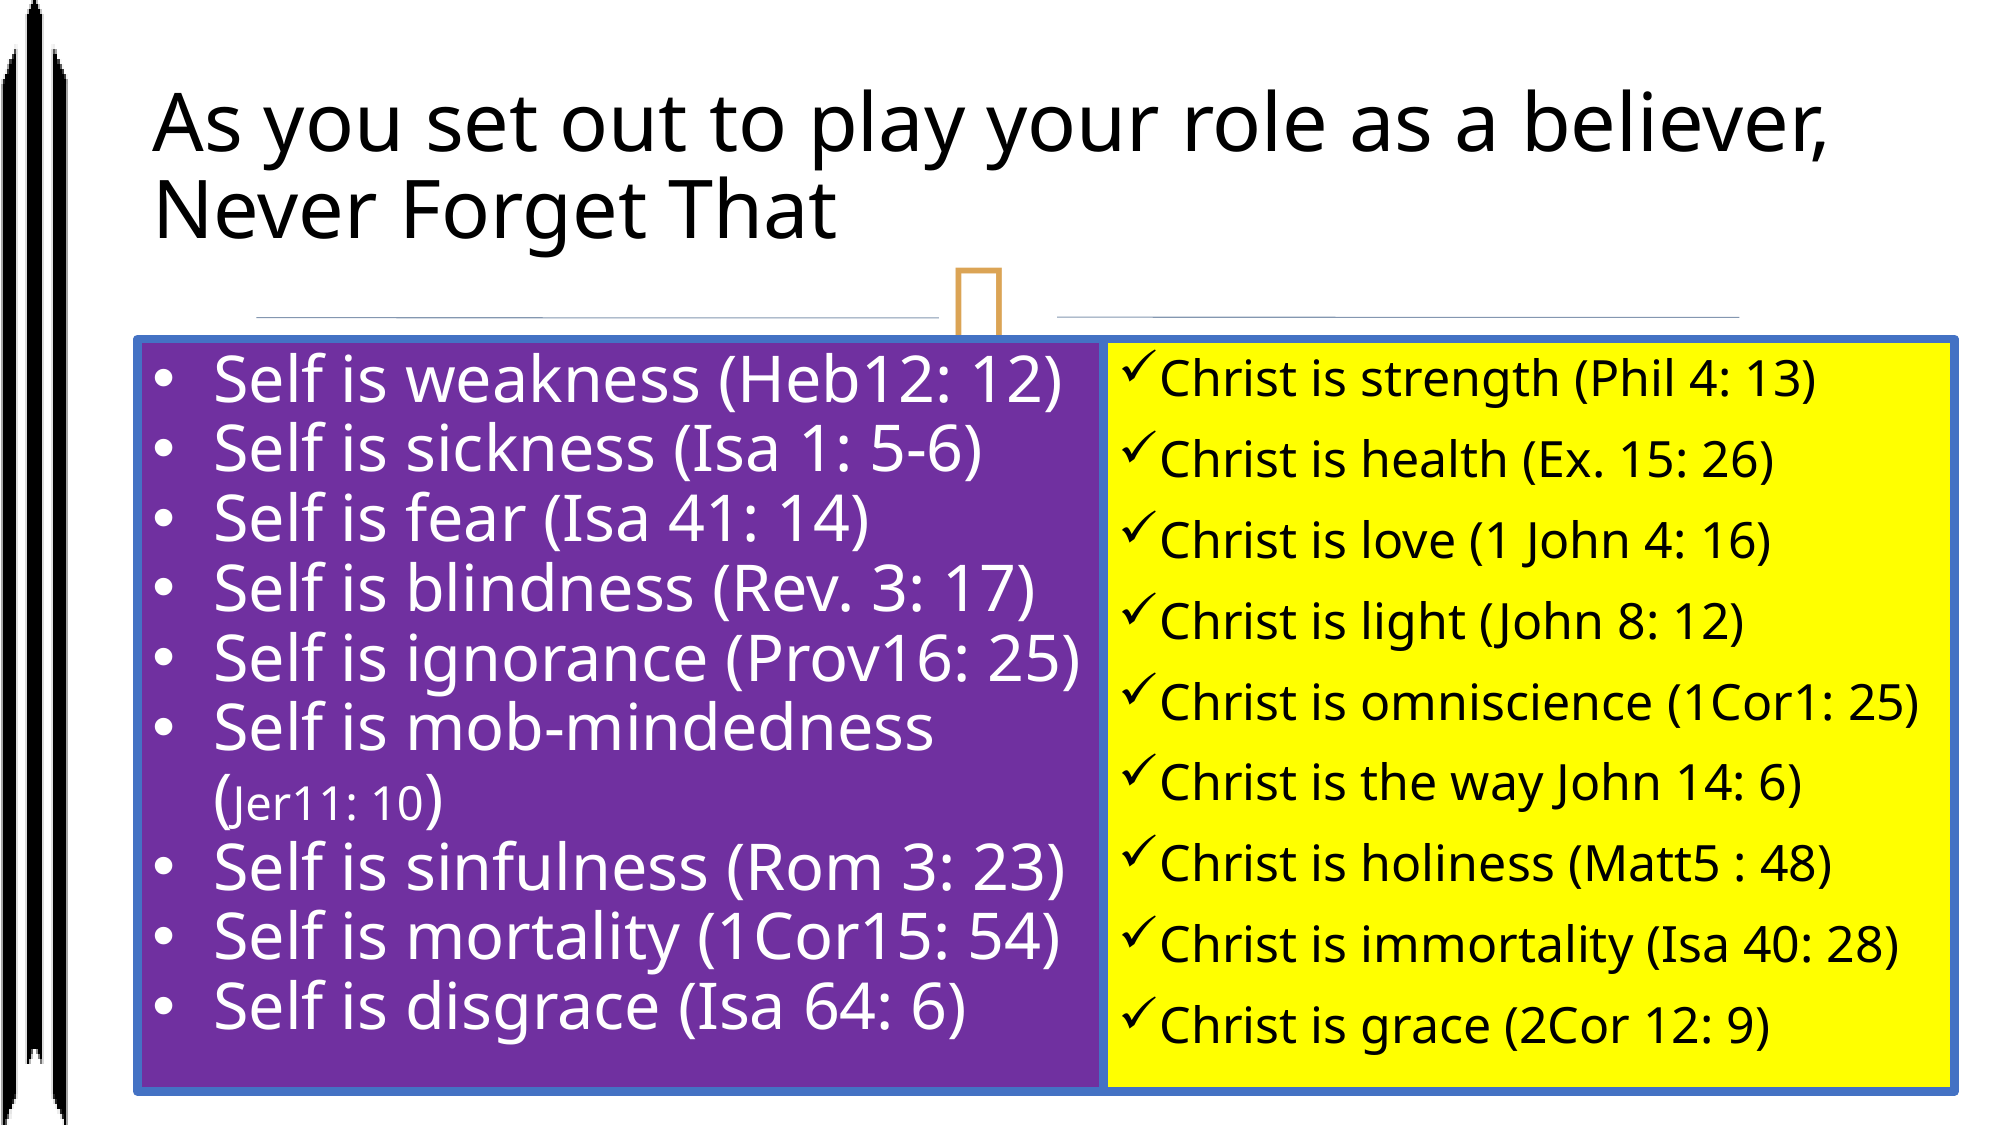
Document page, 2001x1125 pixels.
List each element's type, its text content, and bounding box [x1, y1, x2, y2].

list Self is weakness (Heb12: 12) Self is sickness (Isa 1: 5-6) Self is fear (Isa 41: 14) Self is blindness (Rev. 3: 17) Self is ignorance (Prov16: 25) Self is mob-mindedness (Jer11: 10) Self is sinfulness (Rom 3: 23) Self is mortality (1Cor15: 54) Self is disgrace (Isa 64: 6) [137, 339, 1103, 1092]
title As you set out to play your role as a believer, Never Forget That [137, 59, 1877, 278]
list Christ is strength (Phil 4: 13) Christ is health (Ex. 15: 26) Christ is love (1 John 4: 16) Christ is light (John 8: 12) Christ is omniscience (1Cor1: 25) Christ is the way John 14: 6) Christ is holiness (Matt5 : 48) Christ is immortality (Isa 40: 28) Christ is grace (2Cor 12: 9) [1103, 339, 1955, 1092]
picture [0, 0, 88, 1125]
